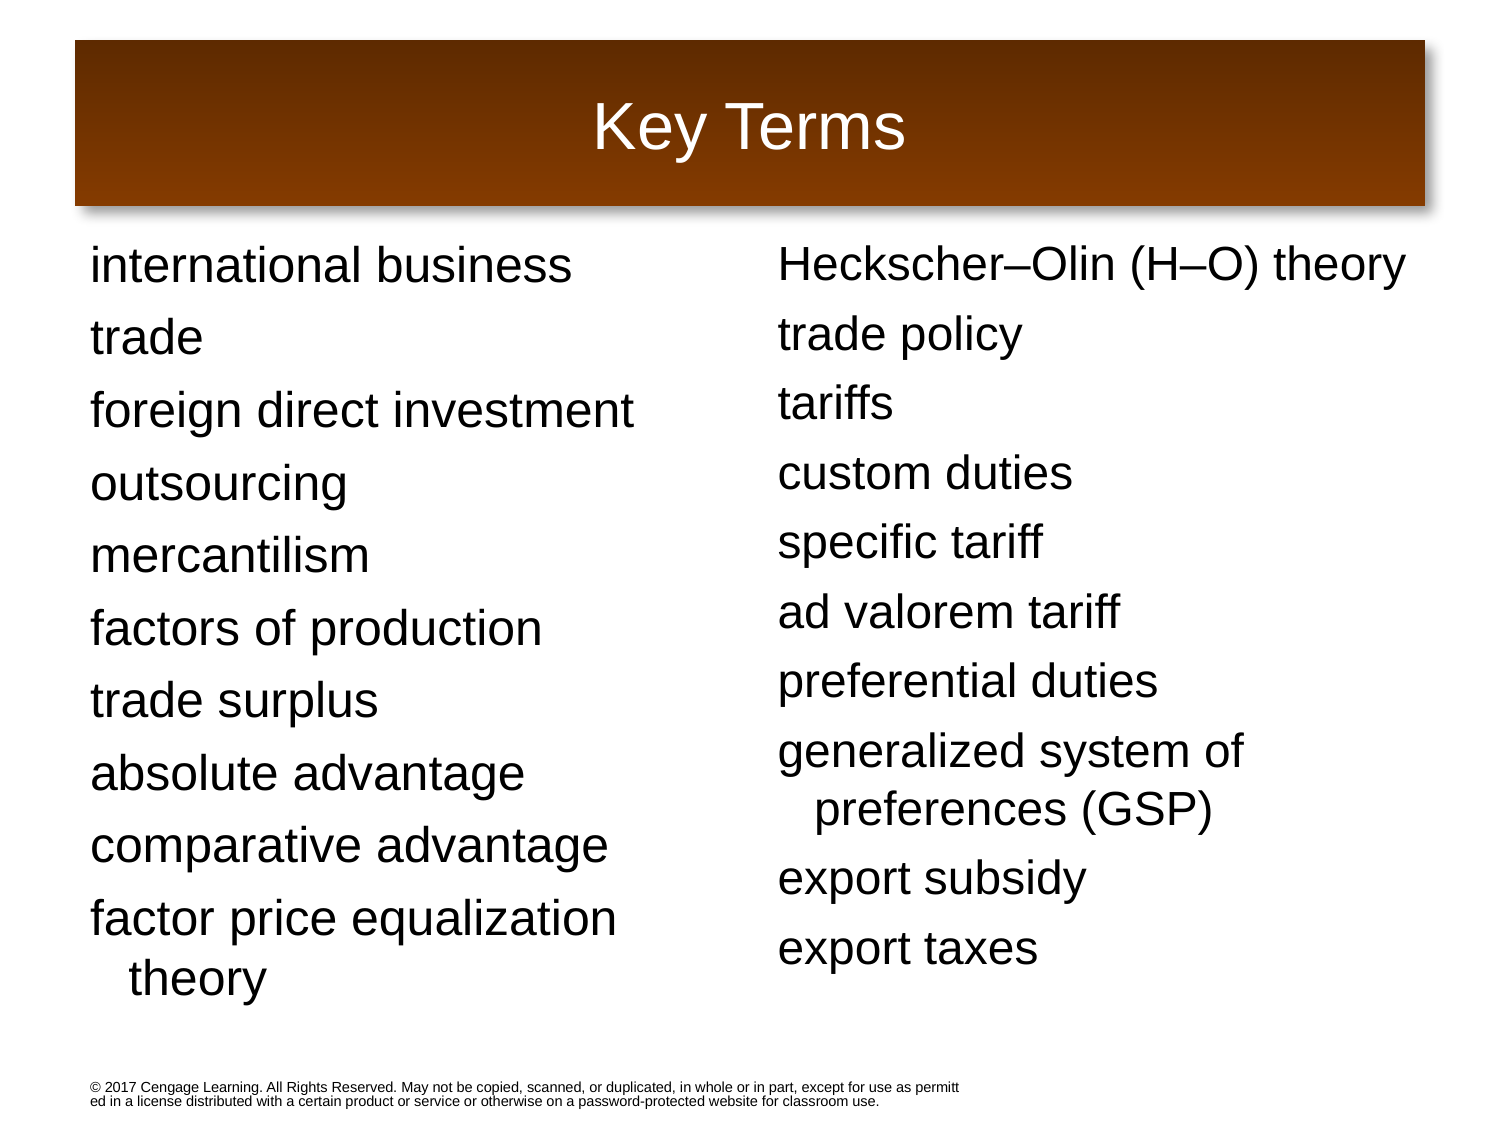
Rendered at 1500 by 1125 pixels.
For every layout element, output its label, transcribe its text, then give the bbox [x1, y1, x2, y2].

list international business trade foreign direct investment outsourcing mercantilism factors of production trade surplus absolute advantage comparative advantage factor price equalization theory [75, 224, 738, 1005]
footer © 2017 Cengage Learning. All Rights Reserved. May not be copied, scanned, or duplicated, in whole or in part, except for use as permitted in a license distributed with a certain product or service or otherwise on a password-protected website for classroom use. [75, 1050, 975, 1103]
title Key Terms [75, 40, 1425, 206]
list Heckscher–Olin (H–O) theory trade policy tariffs custom duties specific tariff ad valorem tariff preferential duties generalized system of preferences (GSP) export subsidy export taxes [762, 224, 1425, 1005]
